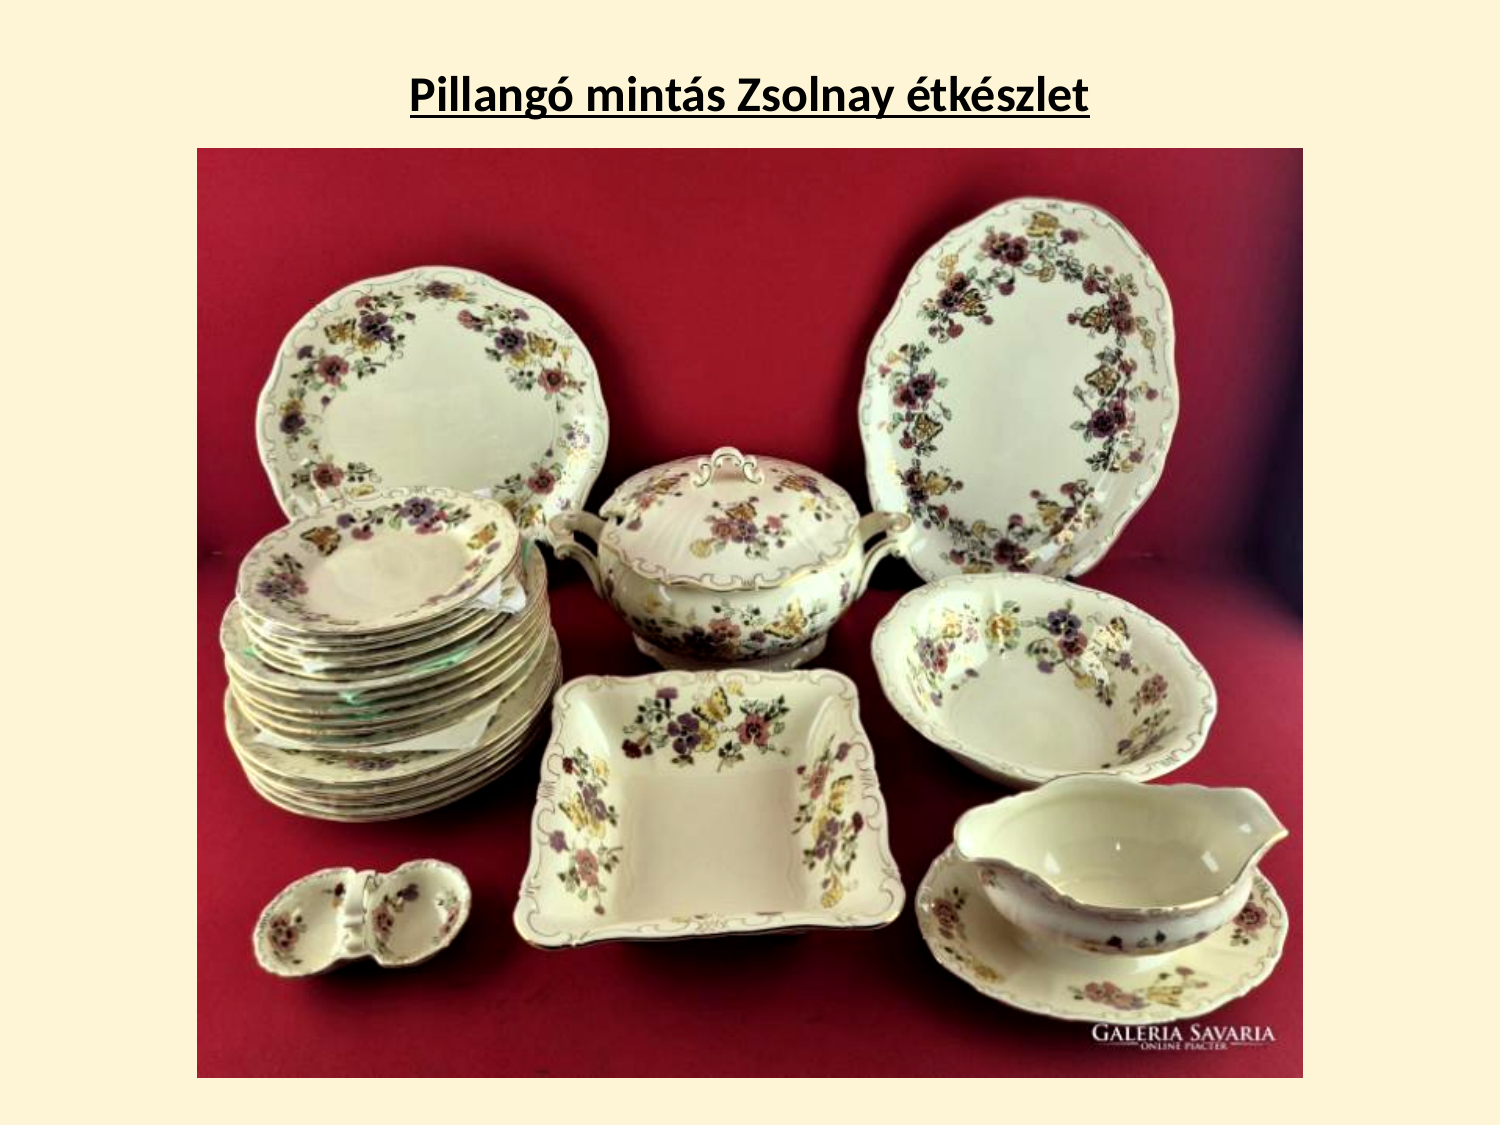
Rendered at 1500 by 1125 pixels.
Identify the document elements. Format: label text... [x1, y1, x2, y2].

picture [197, 148, 1303, 1078]
text_box Pillangó mintás Zsolnay étkészlet [0, 54, 1500, 130]
